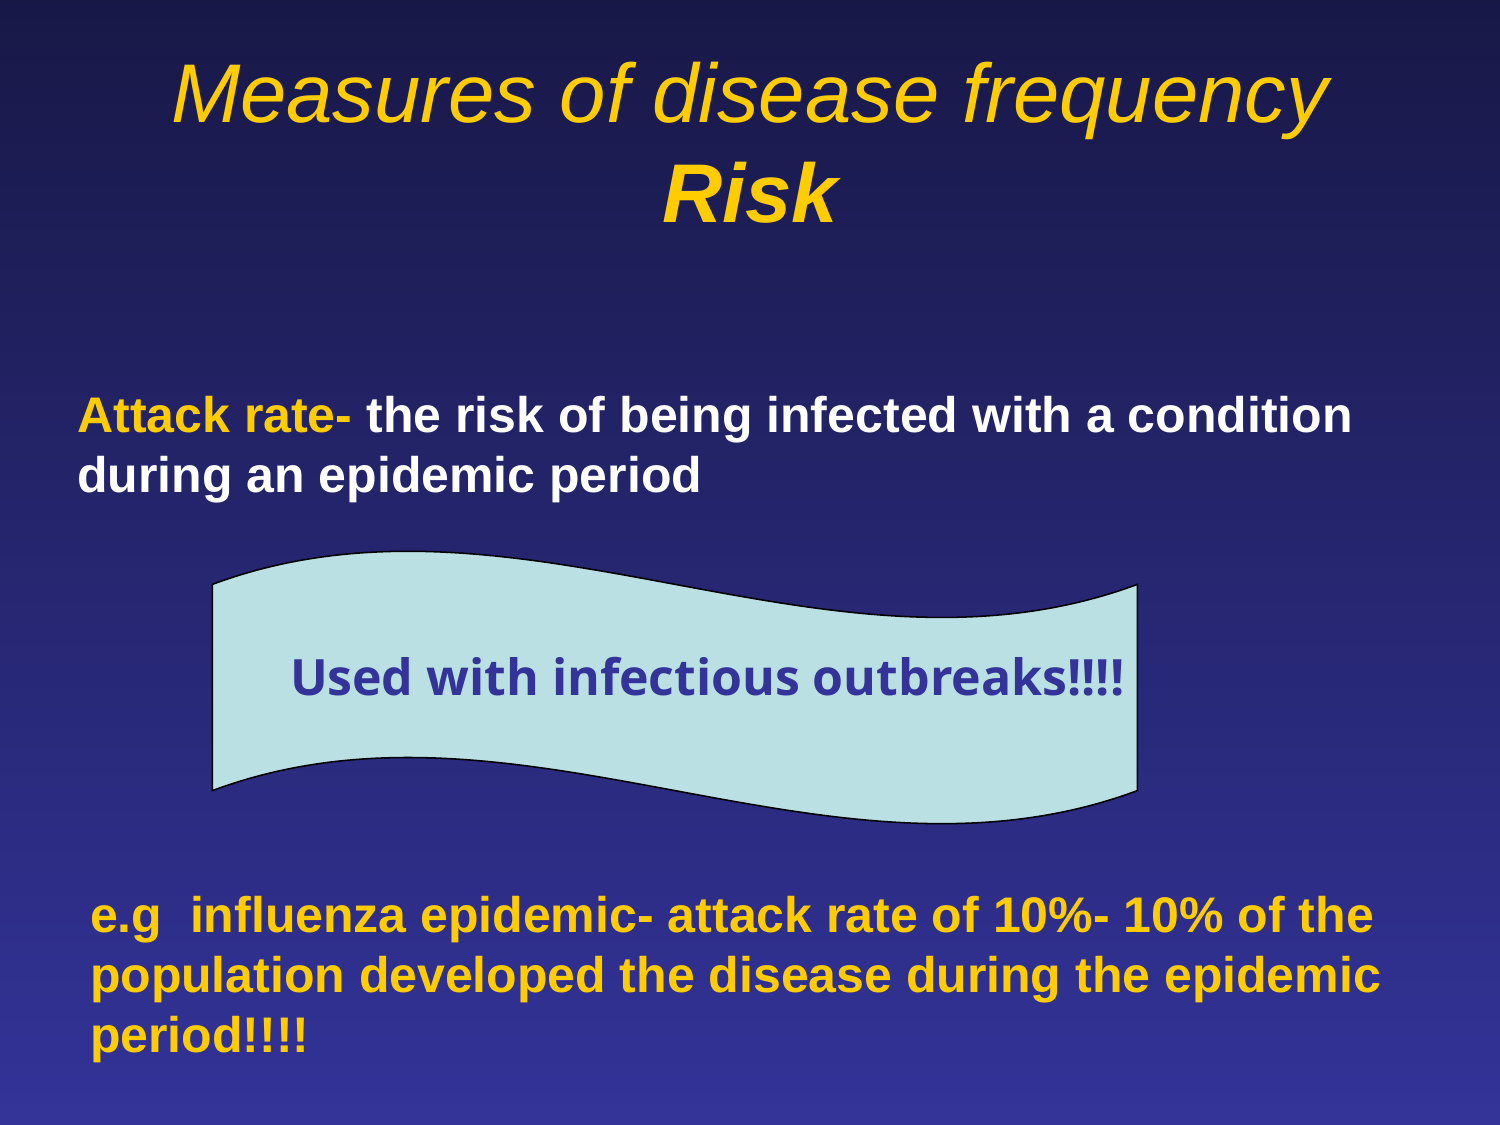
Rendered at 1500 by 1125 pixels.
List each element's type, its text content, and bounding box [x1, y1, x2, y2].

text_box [212, 549, 1388, 826]
title Measures of disease frequency Risk [75, 45, 1425, 233]
text_box Attack rate- the risk of being infected with a condition during an epidemic period [62, 374, 1450, 510]
text_box e.g influenza epidemic- attack rate of 10%- 10% of the population developed the disease during the epidemic period!!!! [75, 874, 1463, 1070]
